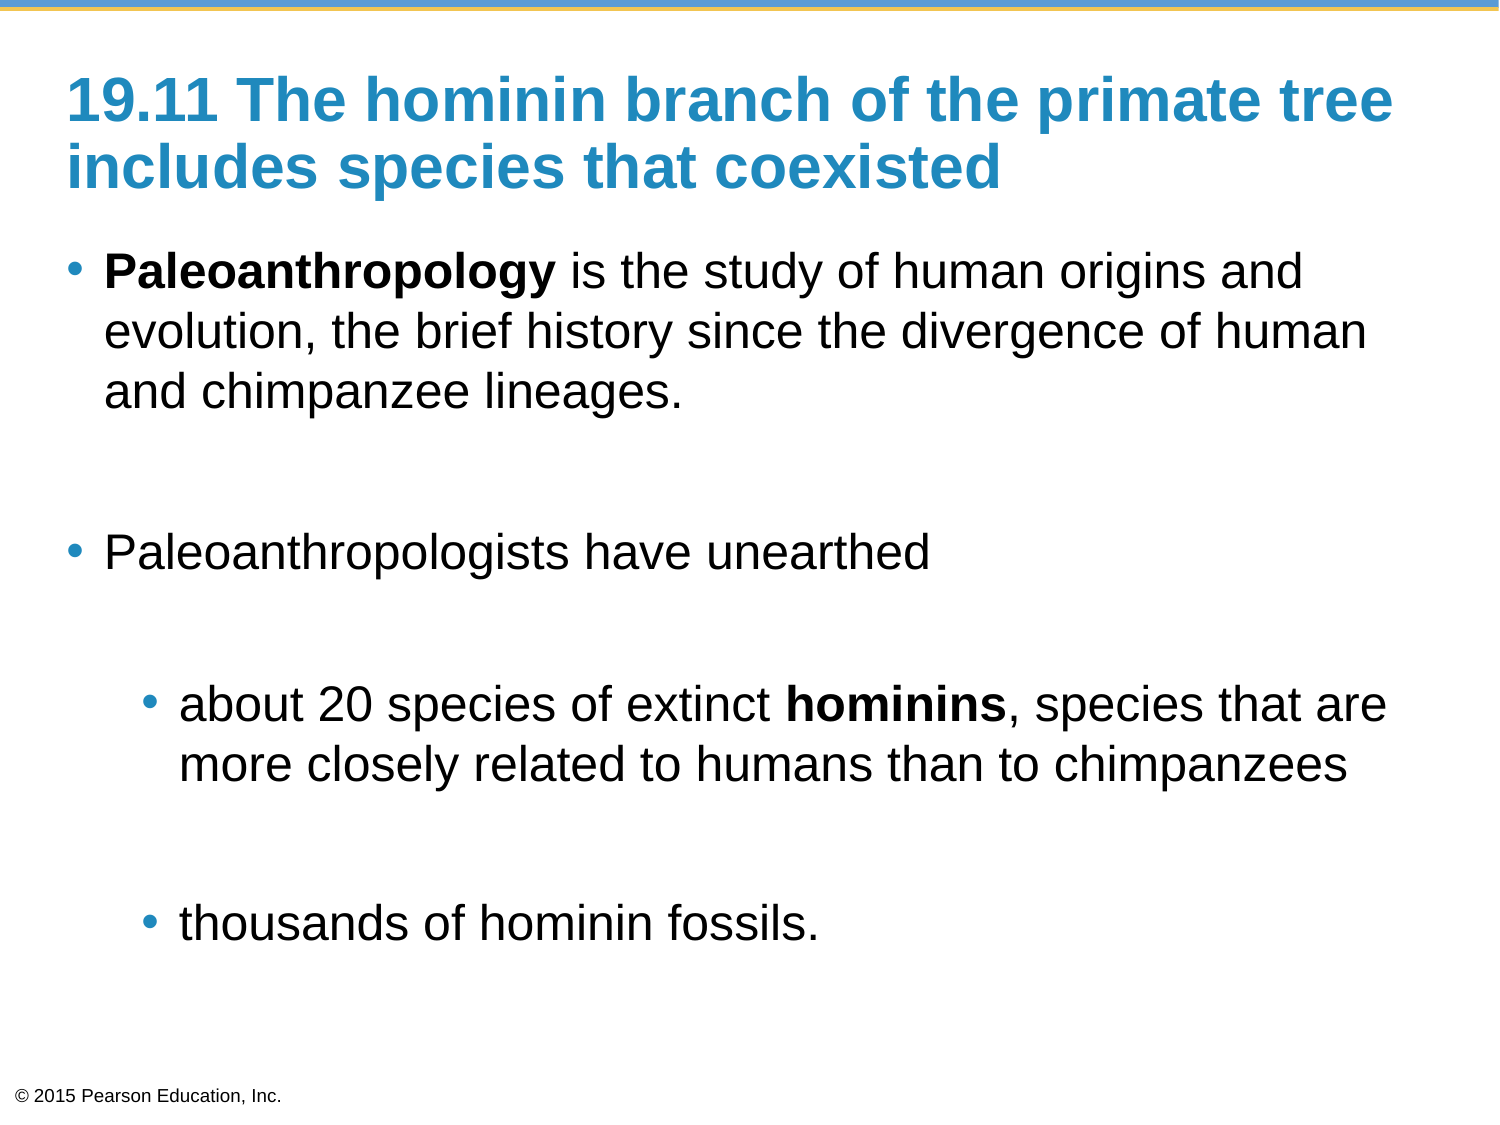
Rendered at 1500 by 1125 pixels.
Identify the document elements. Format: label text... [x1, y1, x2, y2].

footer © 2015 Pearson Education, Inc. [0, 1065, 507, 1125]
list Paleoanthropology is the study of human origins and evolution, the brief history since the divergence of human and chimpanzee lineages. Paleoanthropologists have unearthed about 20 species of extinct hominins, species that are more closely related to humans than to chimpanzees thousands of hominin fossils. [51, 230, 1442, 1012]
title 19.11 The hominin branch of the primate tree includes species that coexisted [51, 59, 1442, 230]
